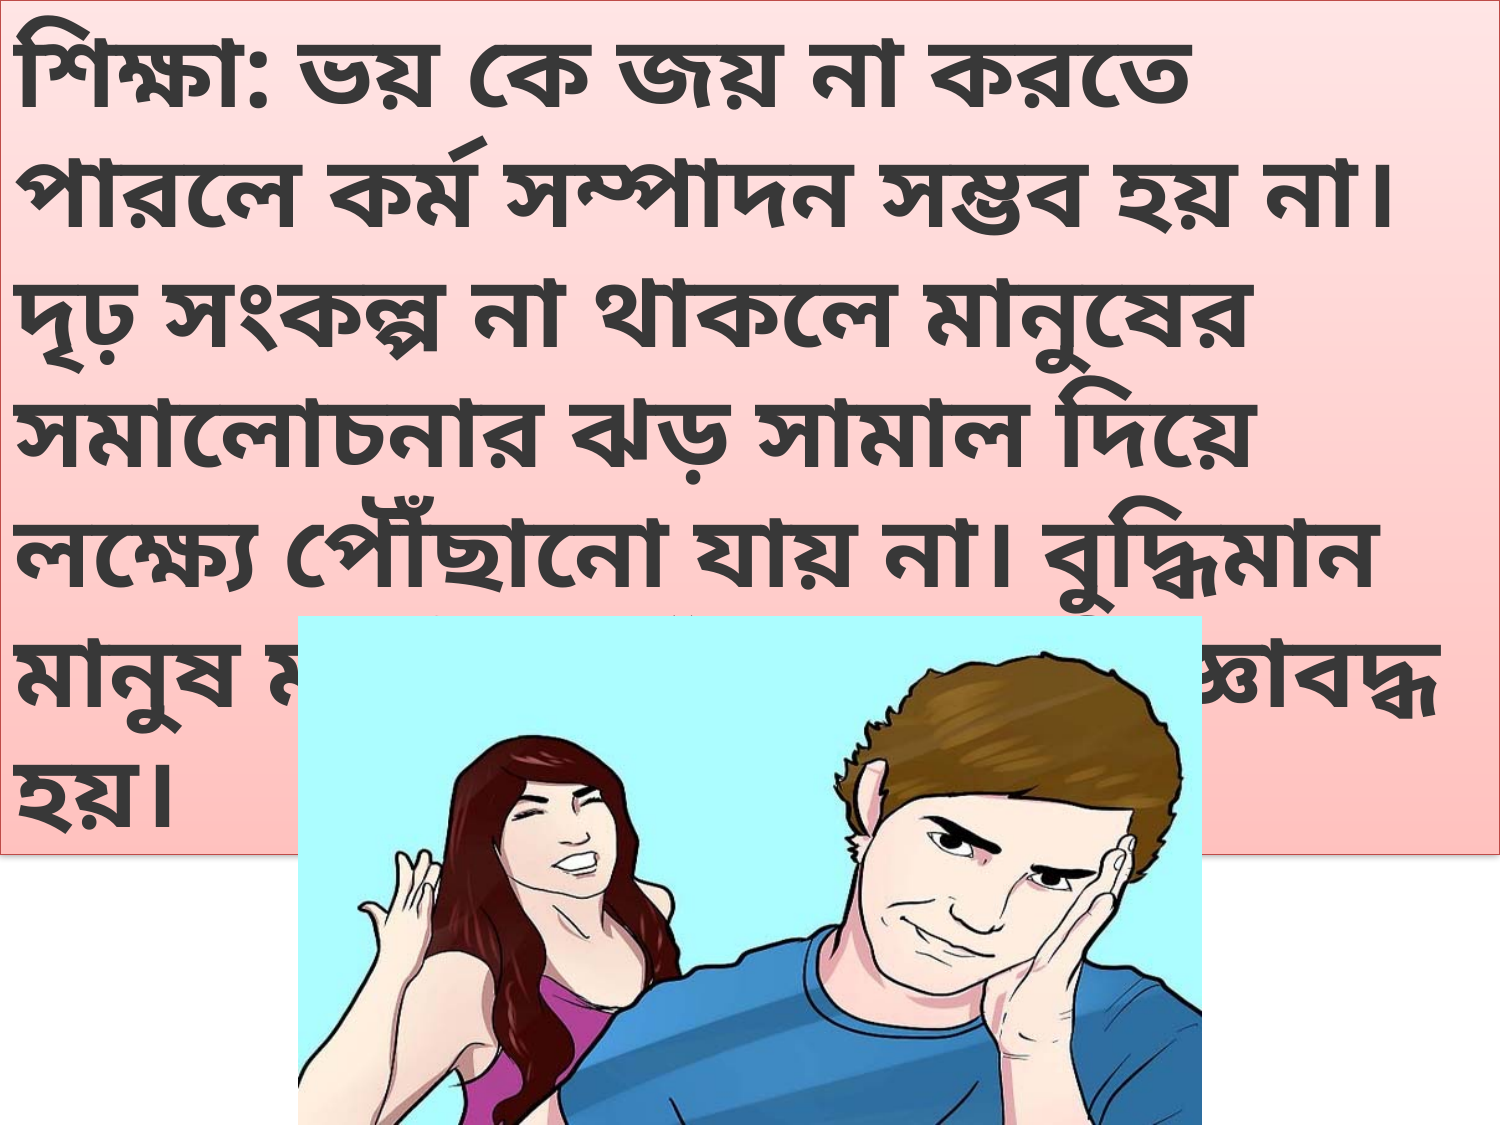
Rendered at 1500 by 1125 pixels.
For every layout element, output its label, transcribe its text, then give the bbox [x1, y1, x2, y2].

picture [298, 616, 1202, 1125]
text_box শিক্ষা: ভয় কে জয় না করতে পারলে কর্ম সম্পাদন সম্ভব হয় না। দৃঢ় সংকল্প না থাকলে মানুষের সমালোচনার ঝড় সামাল দিয়ে লক্ষ্যে পৌঁছানো যায় না। বুদ্ধিমান মানুষ মাত্রই কর্মঠ এবং প্রতিজ্ঞাবদ্ধ হয়। [0, 0, 1500, 855]
